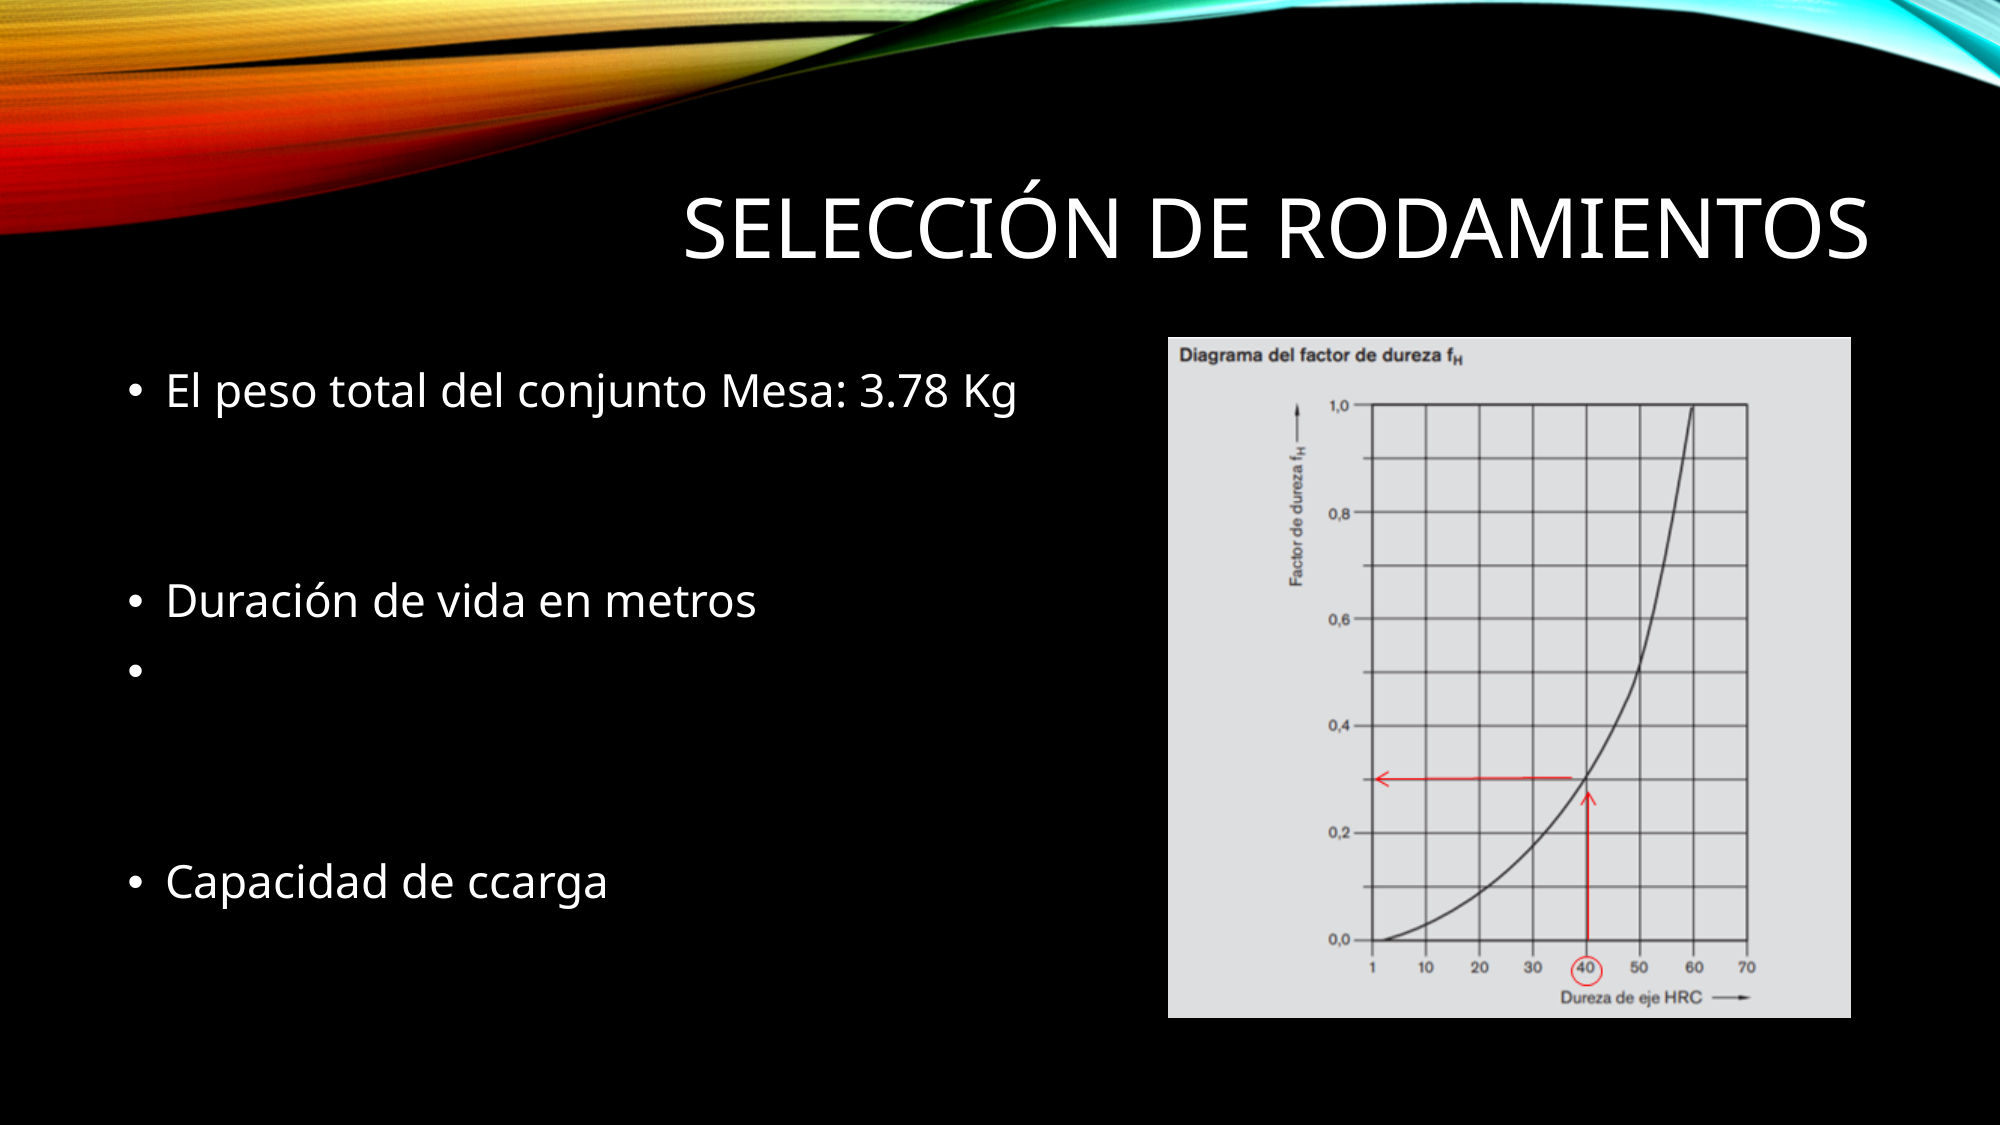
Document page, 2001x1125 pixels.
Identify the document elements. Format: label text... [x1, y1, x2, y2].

picture [1167, 337, 1851, 1018]
title Selección de rodamientos [474, 125, 1888, 338]
picture [0, 0, 2000, 237]
